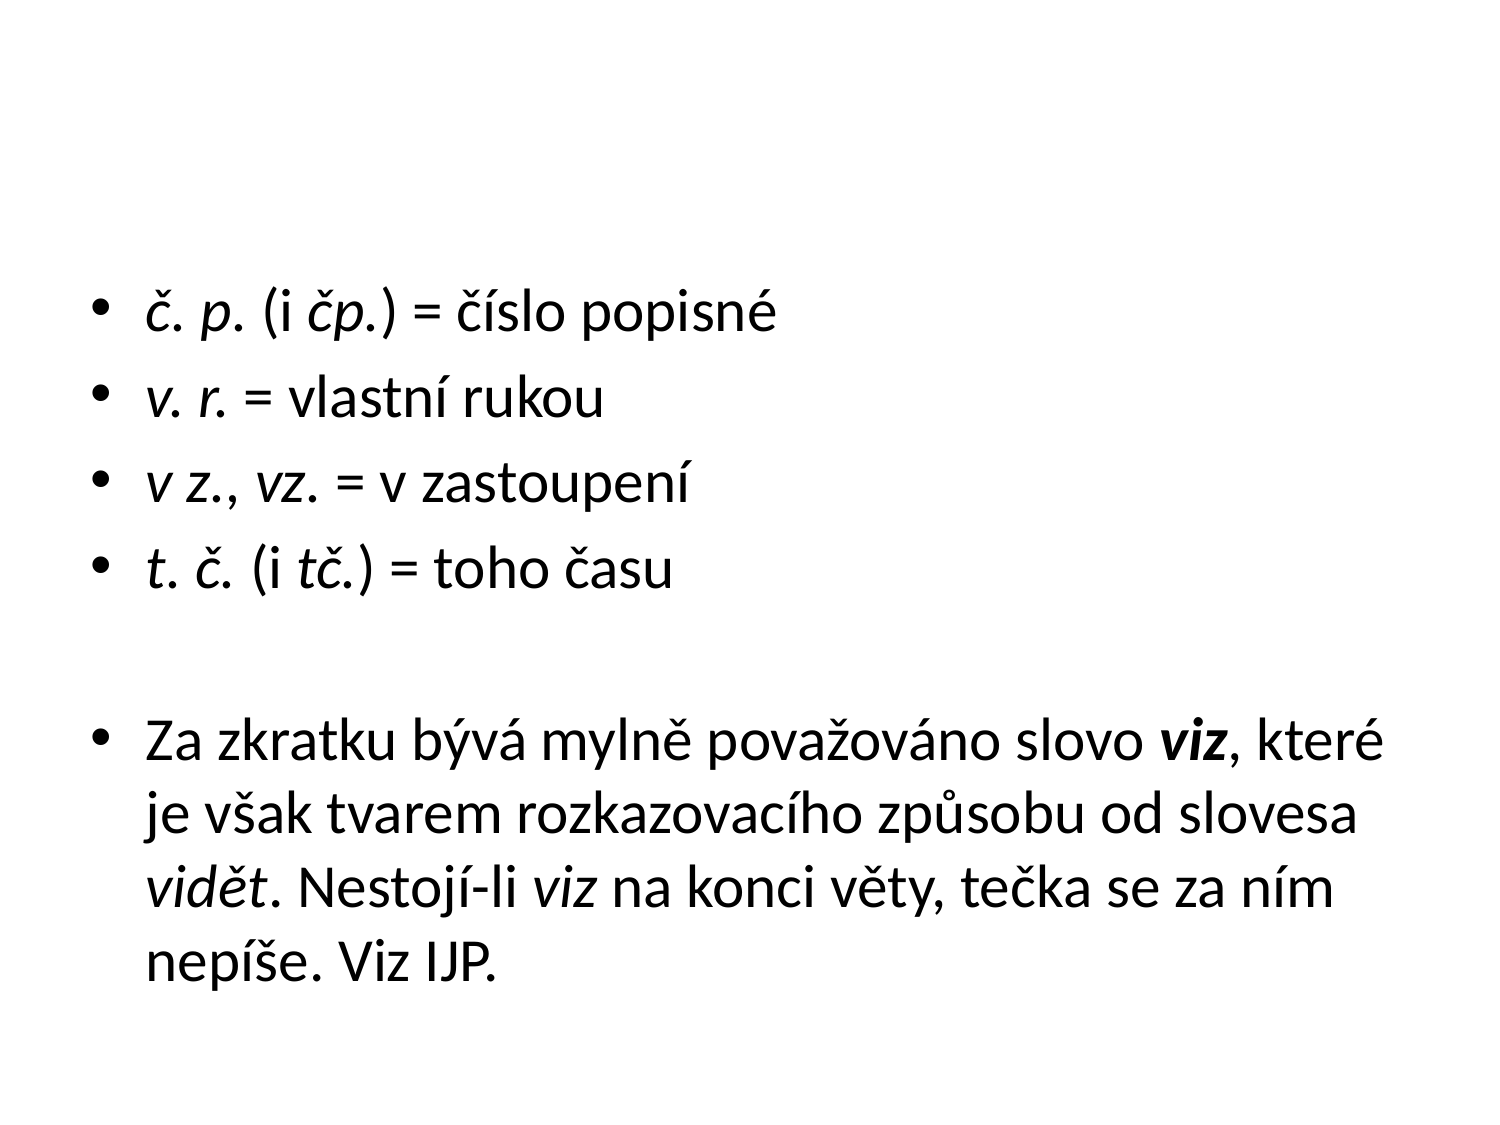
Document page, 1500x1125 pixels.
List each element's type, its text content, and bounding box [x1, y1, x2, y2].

list č. p. (i čp.) = číslo popisné v. r. = vlastní rukou v z., vz. = v zastoupení t. č. (i tč.) = toho času Za zkratku bývá mylně považováno slovo viz, které je však tvarem rozkazovacího způsobu od slovesa vidět. Nestojí-li viz na konci věty, tečka se za ním nepíše. Viz IJP. [75, 262, 1425, 1005]
